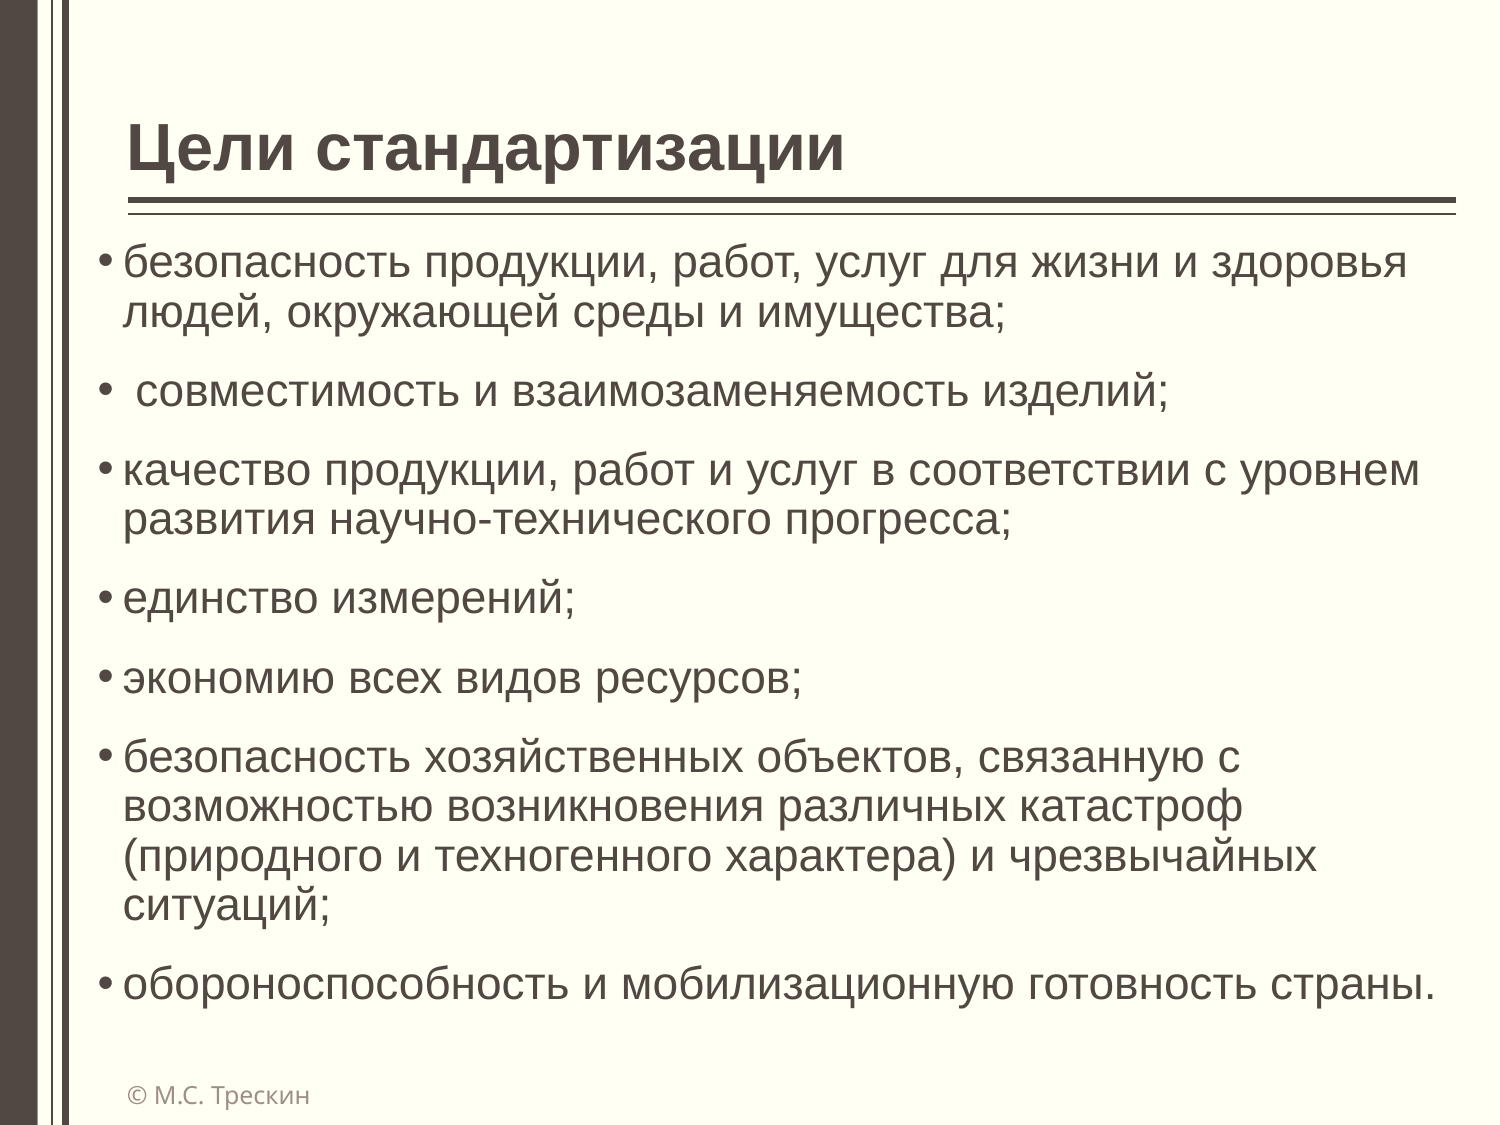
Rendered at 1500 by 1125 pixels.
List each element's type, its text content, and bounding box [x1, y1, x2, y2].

footer © М.С. Трескин [126, 1066, 905, 1125]
list безопасность продукции, работ, услуг для жизни и здоровья людей, окружающей среды и имущества; совместимость и взаимозаменяемость изделий; качество продукции, работ и услуг в соответствии с уровнем развития научно-технического прогресса; единство измерений; экономию всех видов ресурсов; безопасность хозяйственных объектов, связанную с возможностью возникновения различных катастроф (природного и техногенного характера) и чрезвычайных ситуаций; обороноспособность и мобилизационную готовность страны. [97, 230, 1457, 1067]
title Цели стандартизации [126, 12, 1457, 193]
